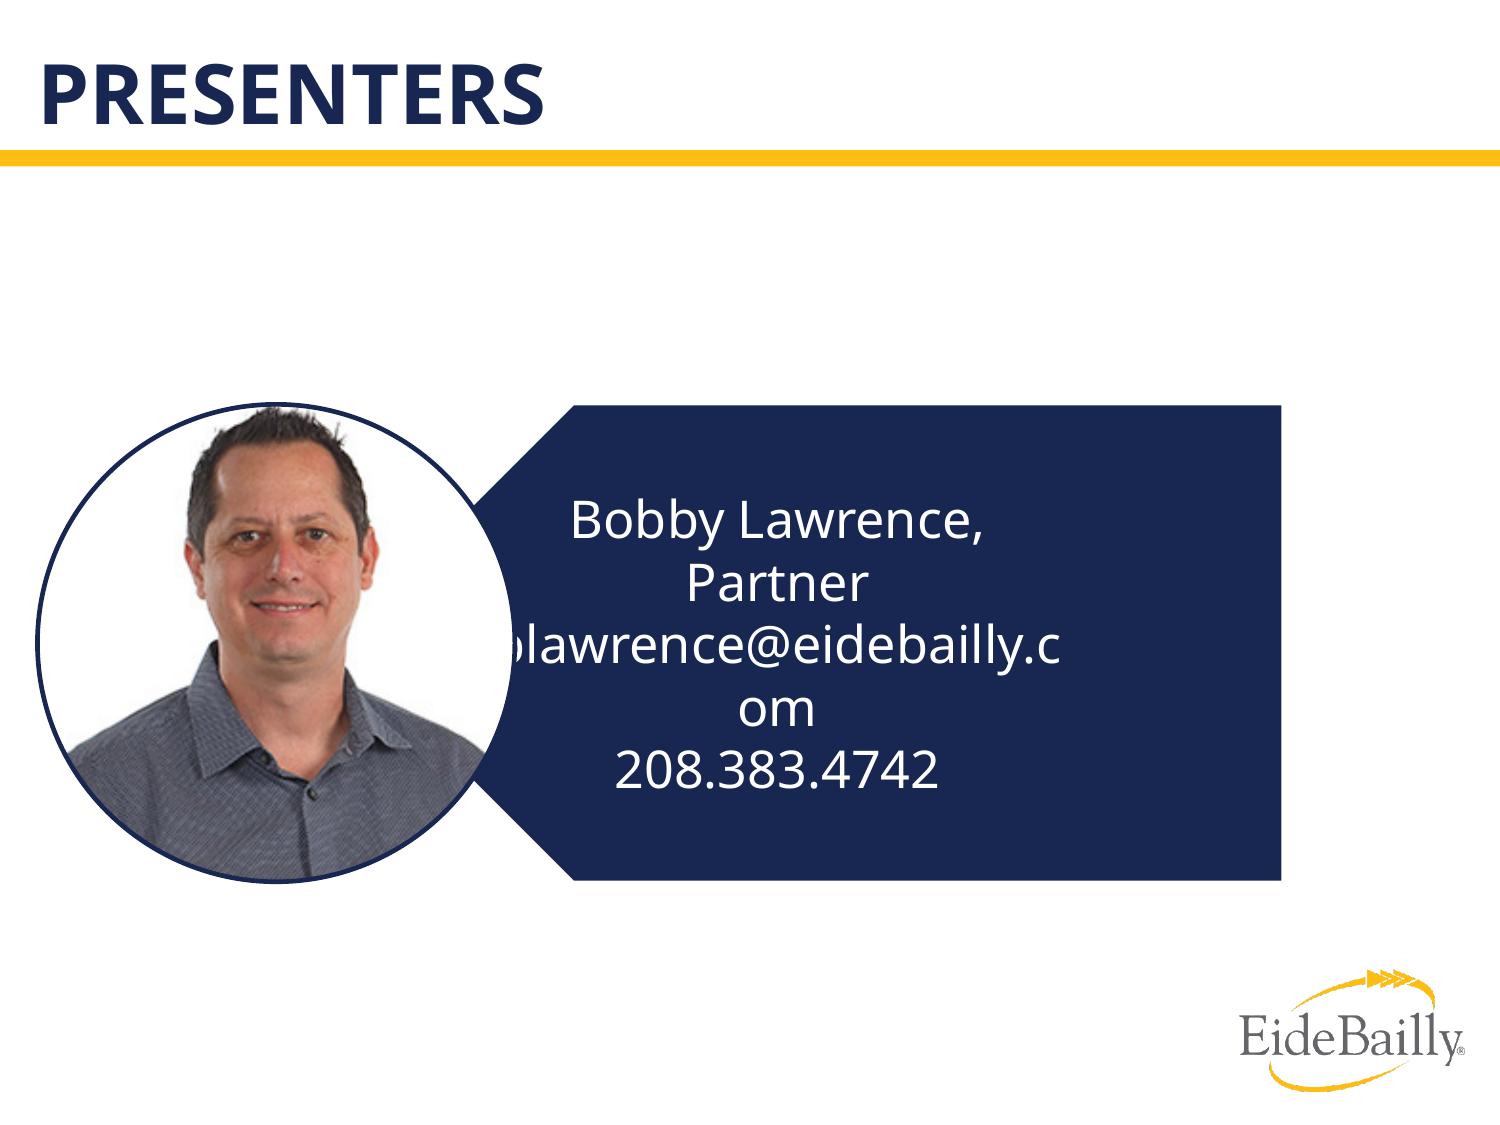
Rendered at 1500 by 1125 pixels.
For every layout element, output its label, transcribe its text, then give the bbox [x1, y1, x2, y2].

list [37, 186, 1463, 1100]
title Presenters [37, 0, 1463, 150]
